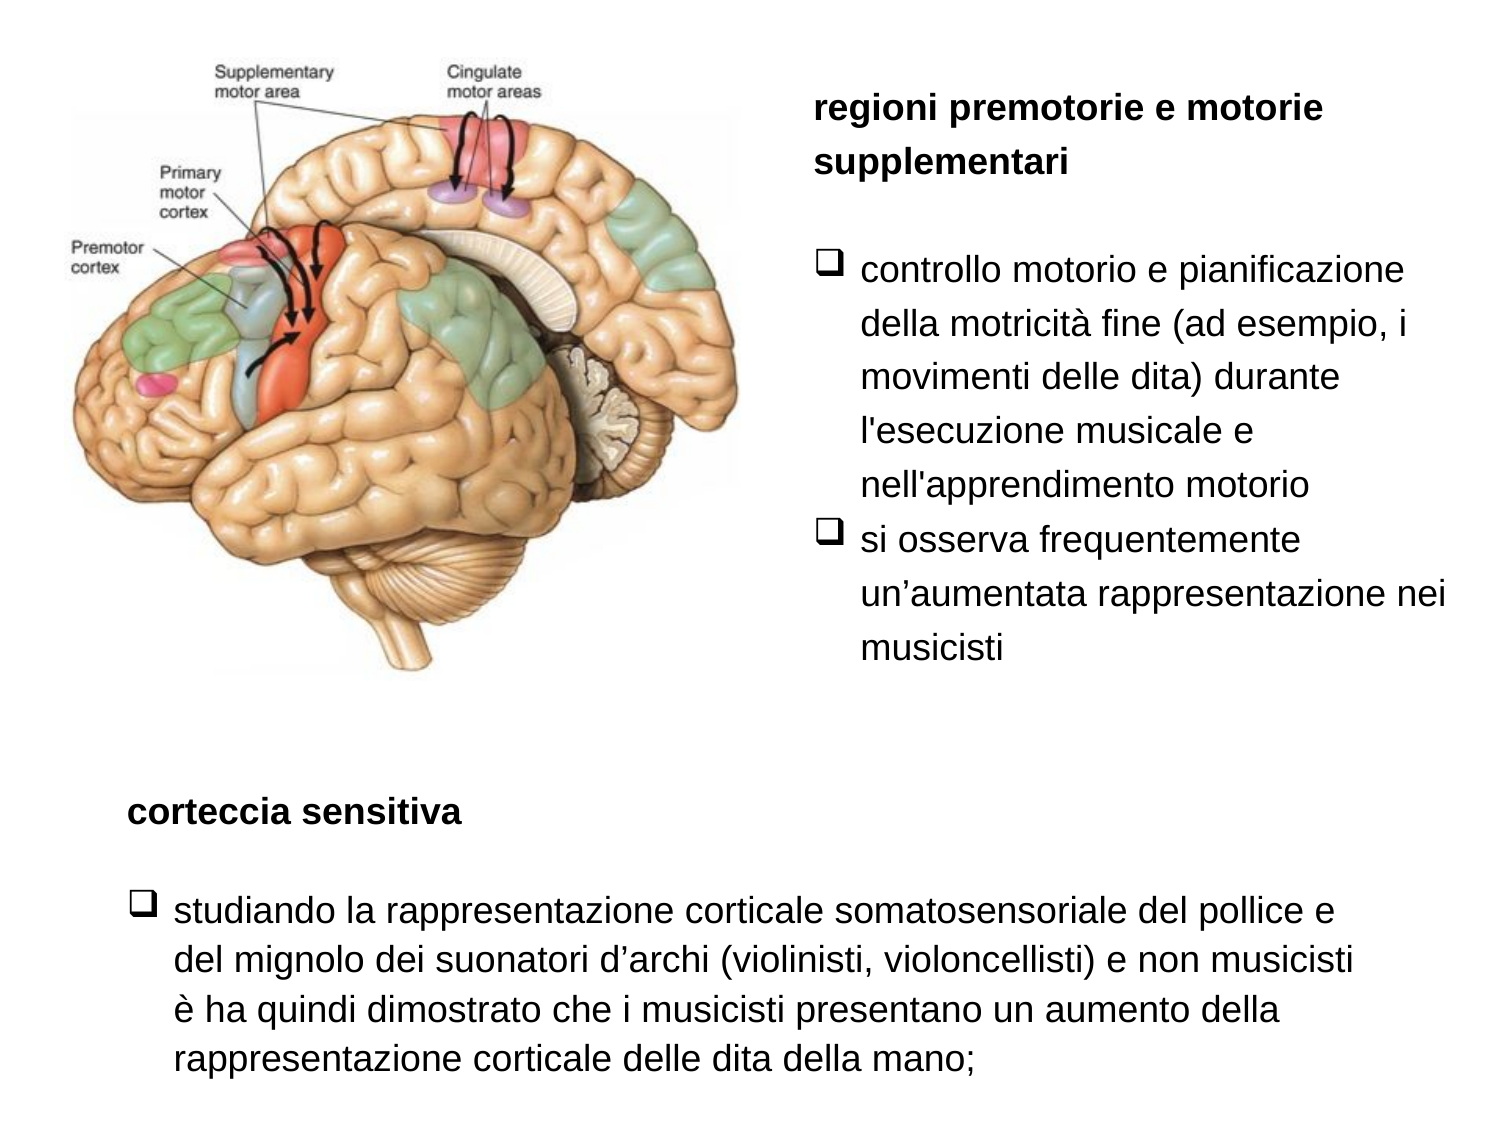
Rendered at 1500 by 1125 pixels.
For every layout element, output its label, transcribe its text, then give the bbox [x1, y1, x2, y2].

text_box corteccia sensitiva studiando la rappresentazione corticale somatosensoriale del pollice e del mignolo dei suonatori d’archi (violinisti, violoncellisti) e non musicisti è ha quindi dimostrato che i musicisti presentano un aumento della rappresentazione corticale delle dita della mano; [112, 775, 1400, 1087]
picture [64, 57, 747, 681]
text_box regioni premotorie e motorie supplementari controllo motorio e pianificazione della motricità fine (ad esempio, i movimenti delle dita) durante l'esecuzione musicale e nell'apprendimento motorio si osserva frequentemente un’aumentata rappresentazione nei musicisti [798, 66, 1490, 675]
